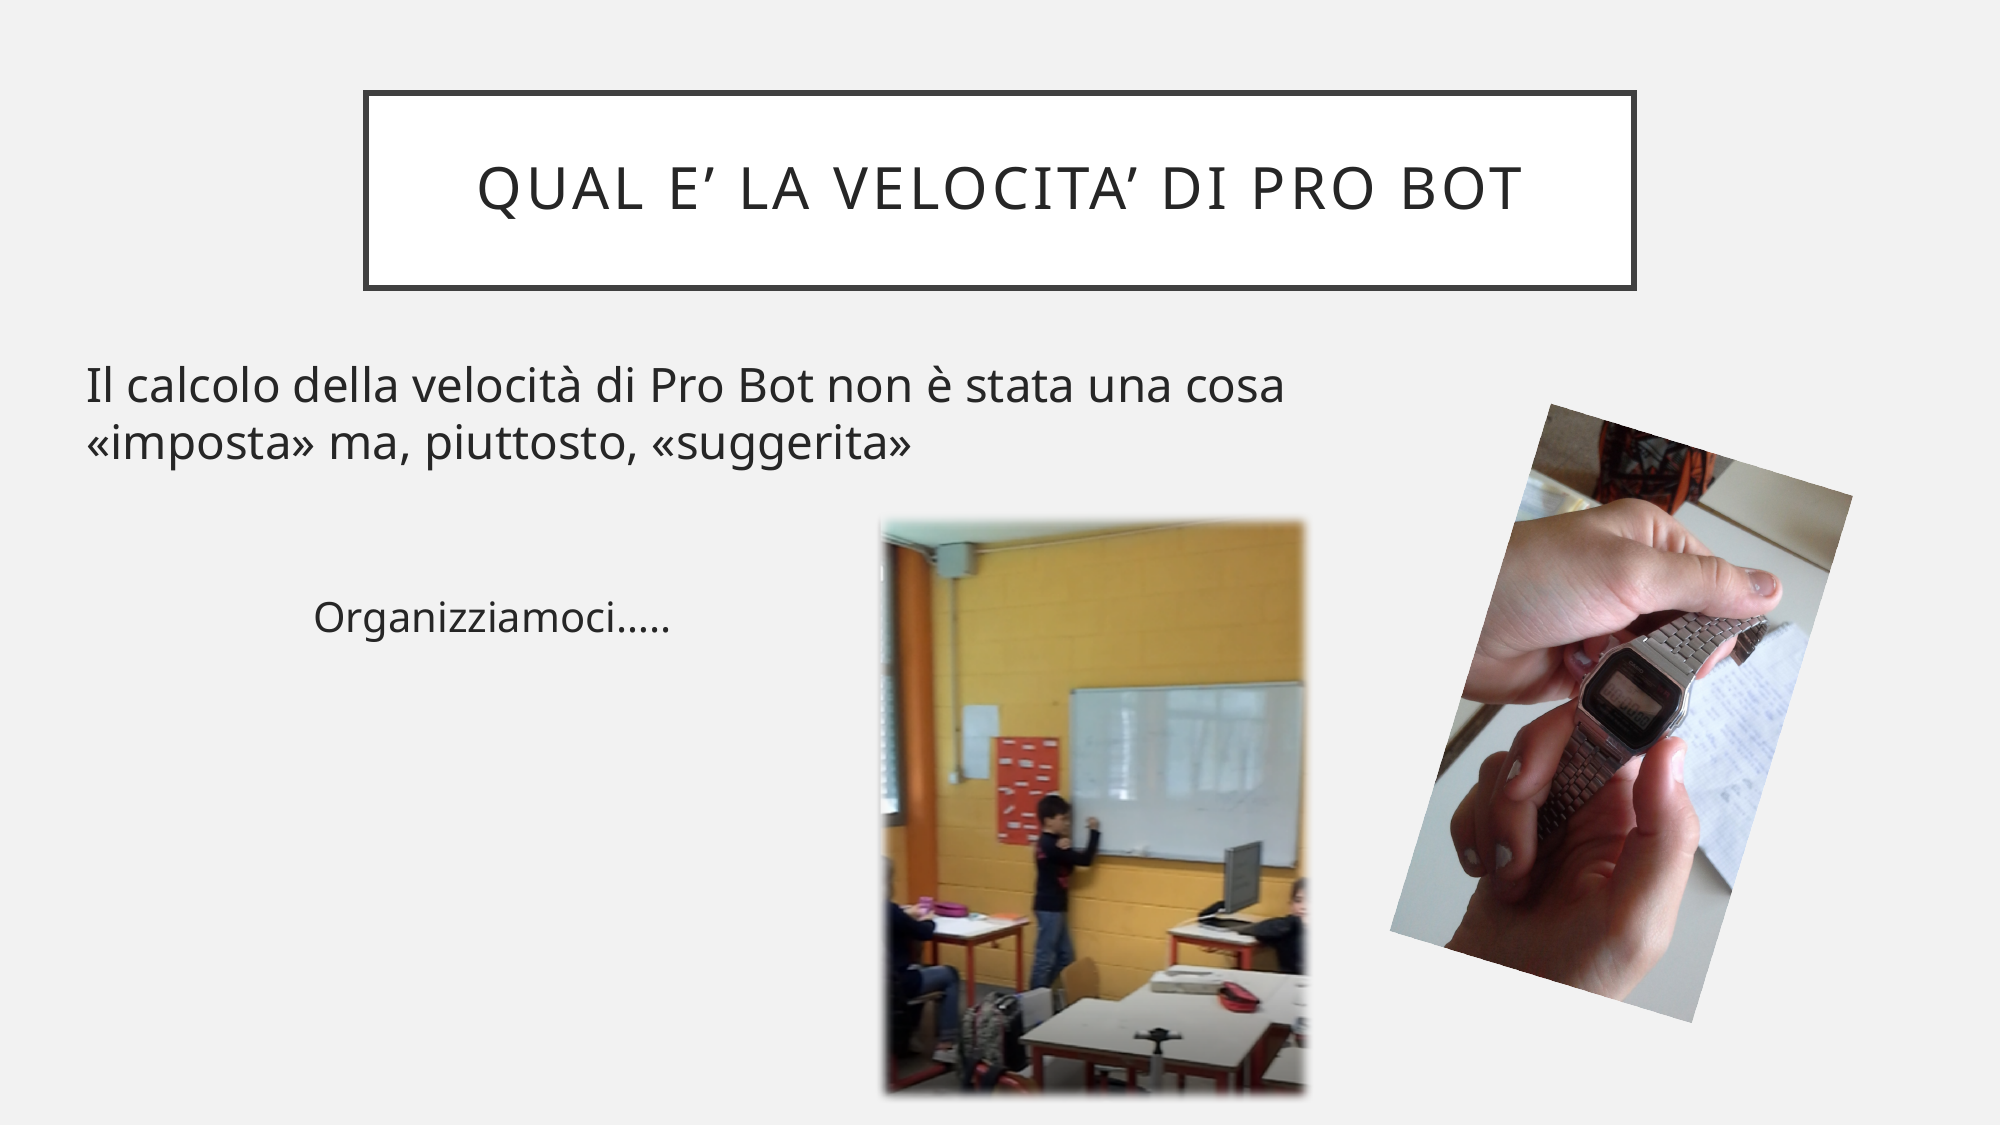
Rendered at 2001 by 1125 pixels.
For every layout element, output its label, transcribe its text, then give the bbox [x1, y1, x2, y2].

text_box Organizziamoci….. [298, 583, 800, 713]
picture [1391, 405, 1852, 1023]
list Il calcolo della velocità di Pro Bot non è stata una cosa «imposta» ma, piuttosto, «suggerita» [71, 347, 1340, 477]
picture [875, 511, 1314, 1104]
title Qual e’ la velocita’ di pro bot [363, 90, 1637, 291]
